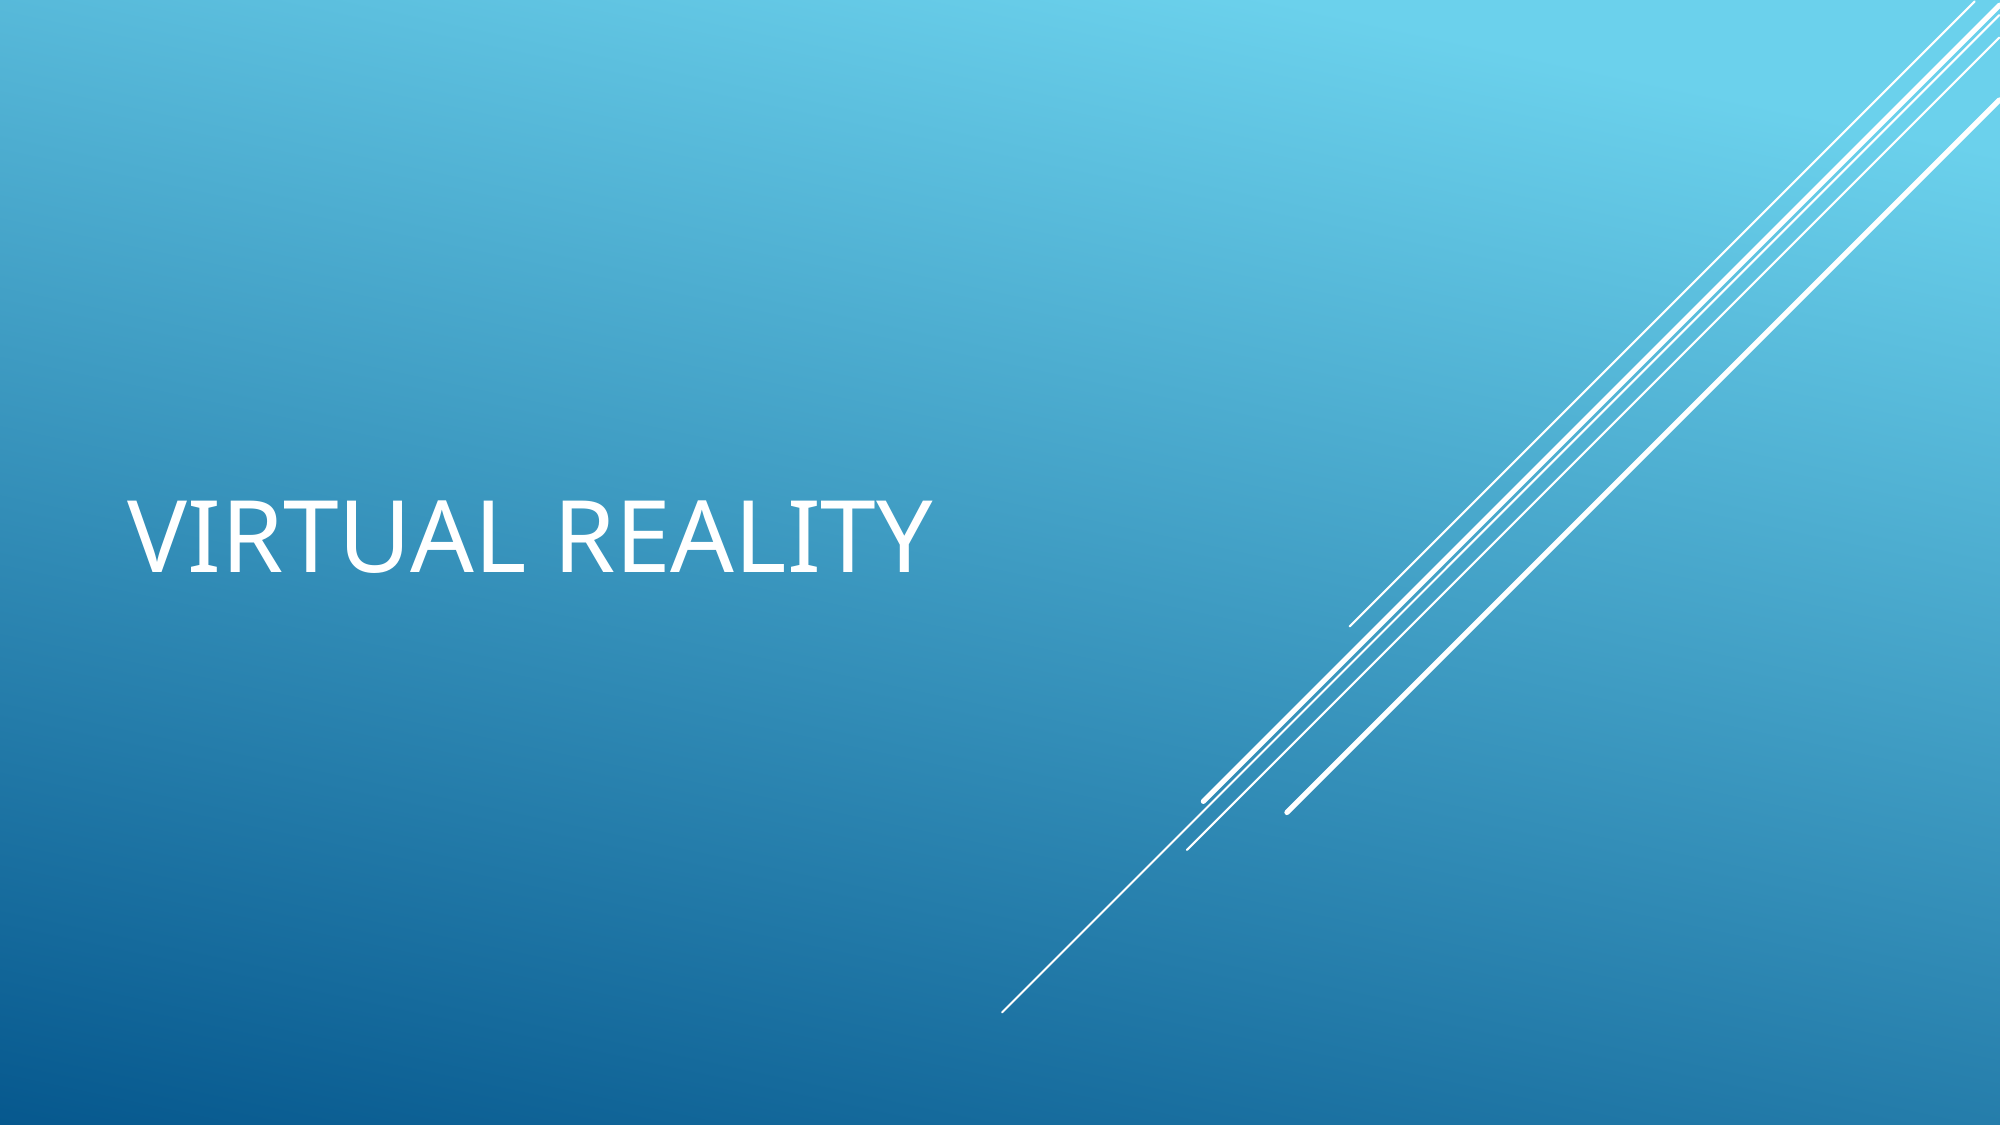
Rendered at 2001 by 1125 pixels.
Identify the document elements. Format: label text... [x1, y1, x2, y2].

title Virtual Reality [112, 112, 1425, 600]
